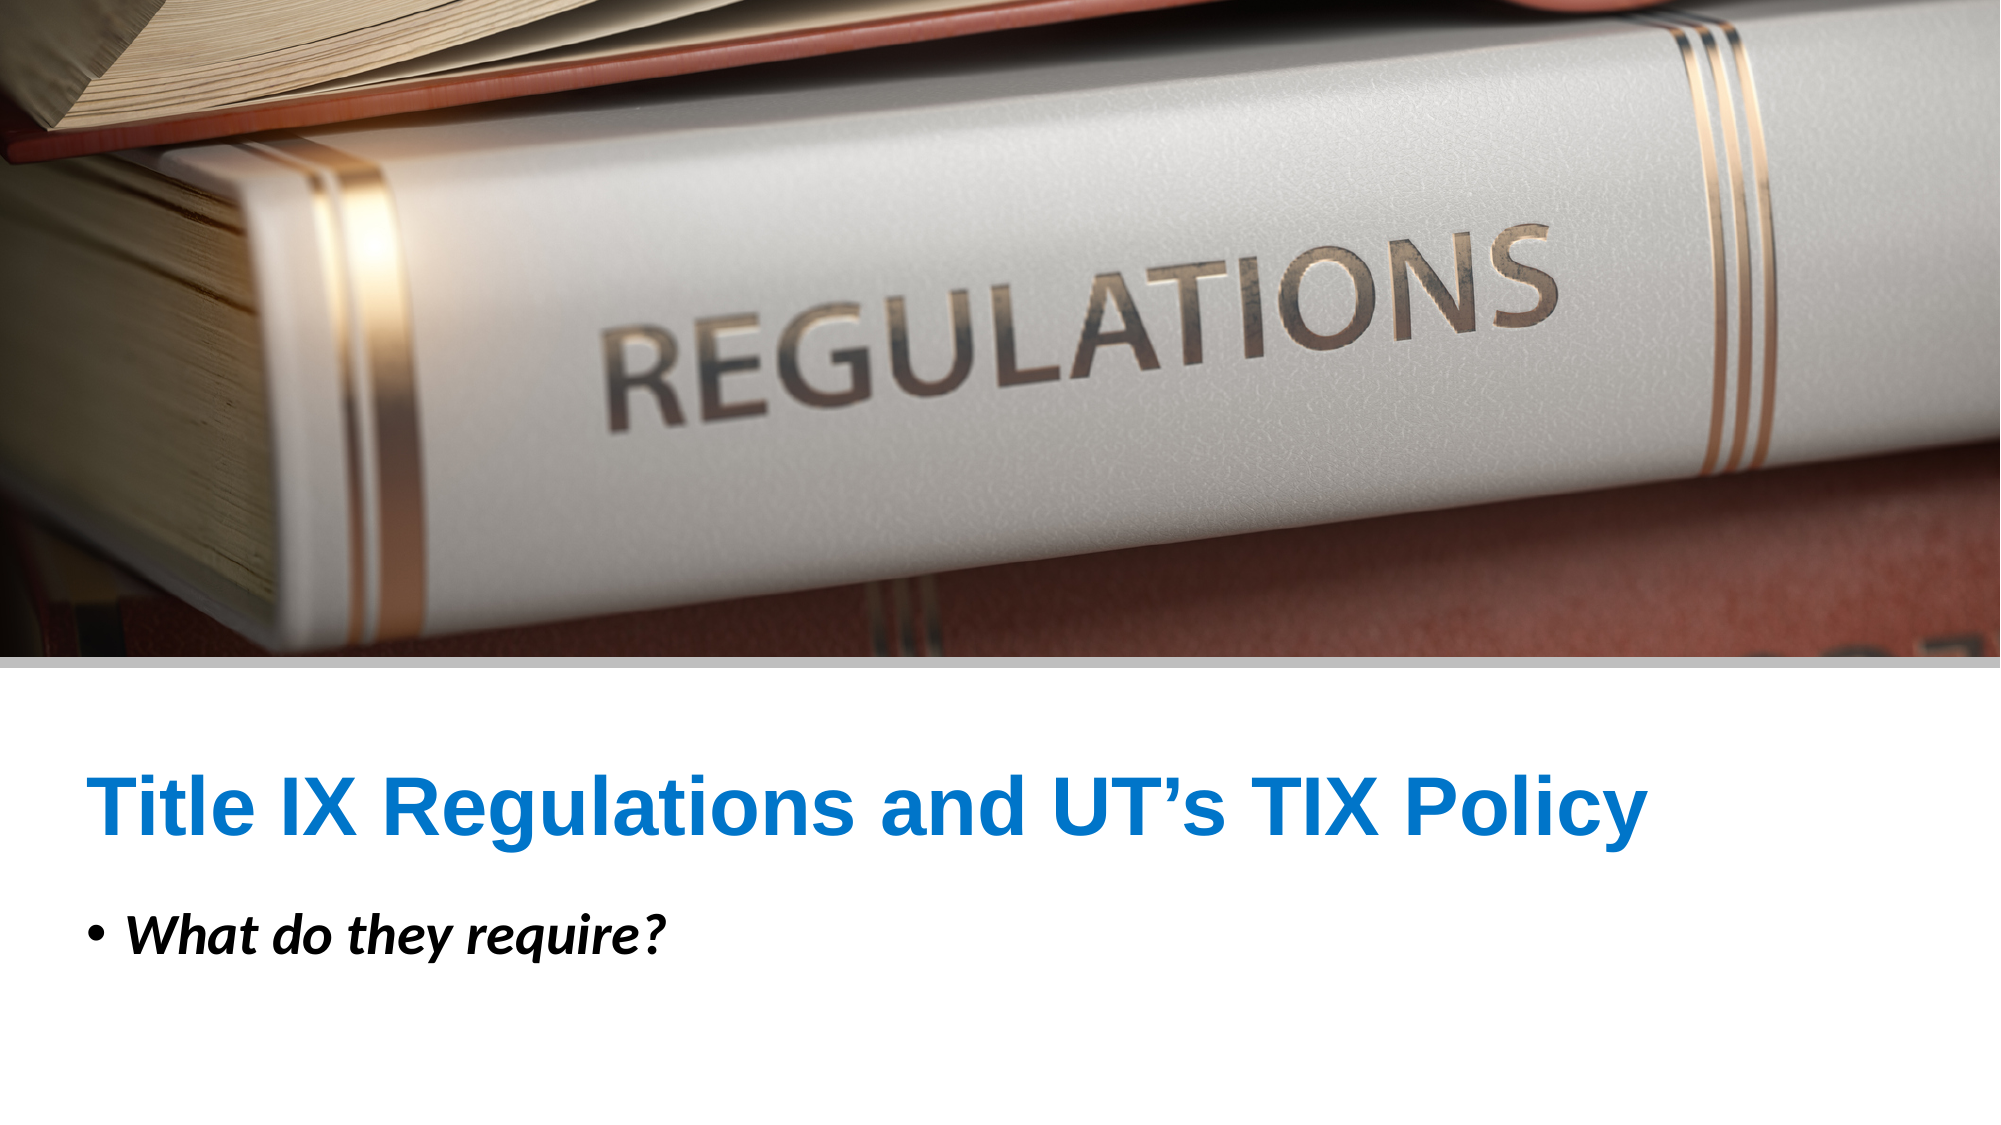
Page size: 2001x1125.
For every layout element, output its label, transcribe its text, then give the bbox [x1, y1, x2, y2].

picture [0, 0, 2000, 657]
list What do they require? [71, 896, 1924, 1047]
title Title IX Regulations and UT’s TIX Policy [71, 742, 1924, 862]
